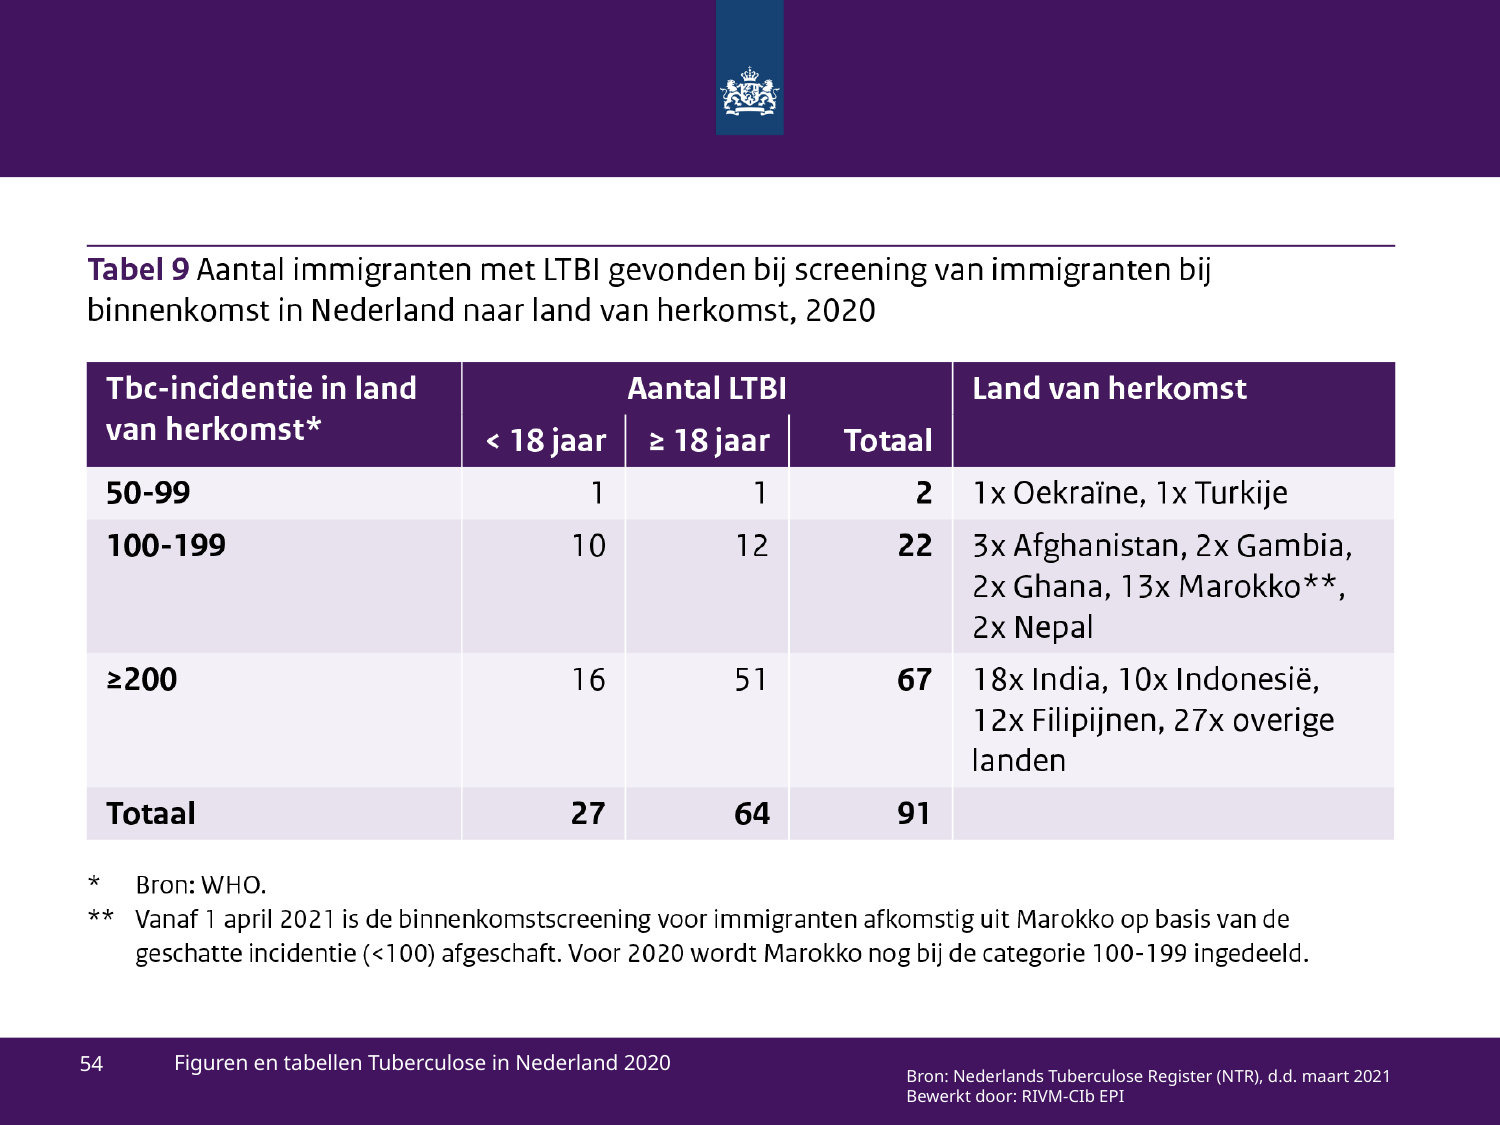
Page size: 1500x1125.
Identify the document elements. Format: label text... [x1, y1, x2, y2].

picture [697, 0, 798, 178]
text_box Figuren en tabellen Tuberculose in Nederland 2020 [159, 1042, 912, 1083]
slide_number 54 [79, 1051, 139, 1075]
text_box Bron: Nederlands Tuberculose Register (NTR), d.d. maart 2021 Bewerkt door: RIVM-CIb EPI [891, 1058, 1500, 1113]
picture [45, 195, 1436, 1021]
